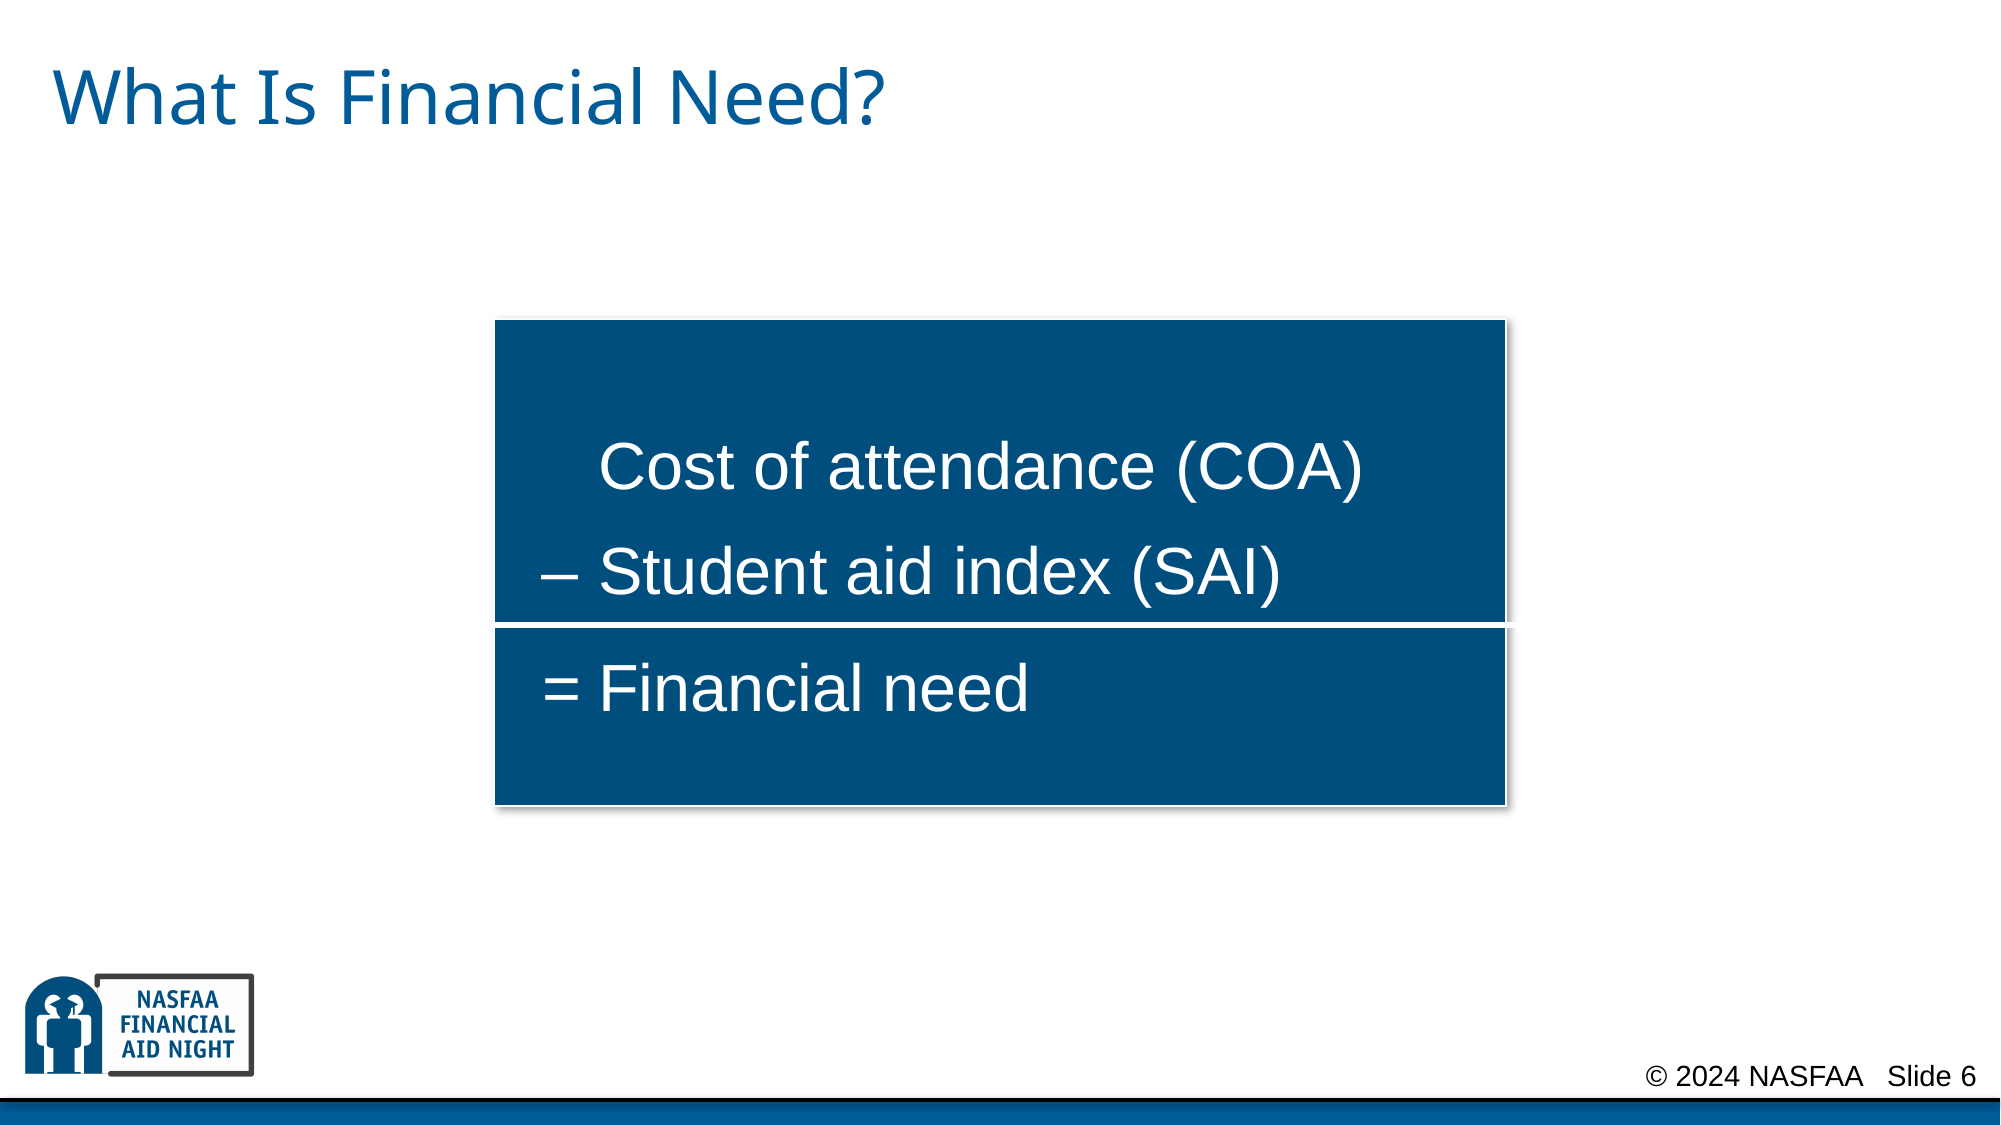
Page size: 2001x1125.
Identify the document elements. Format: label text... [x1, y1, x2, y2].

table_header Cost of attendance (COA) – Student aid index (SAI) = Financial need [495, 634, 1505, 805]
table_header Cost of attendance (COA) – Student aid index (SAI) = Financial need [495, 320, 1505, 622]
picture [0, 960, 275, 1088]
text_box What Is Financial Need? [37, 0, 1725, 200]
